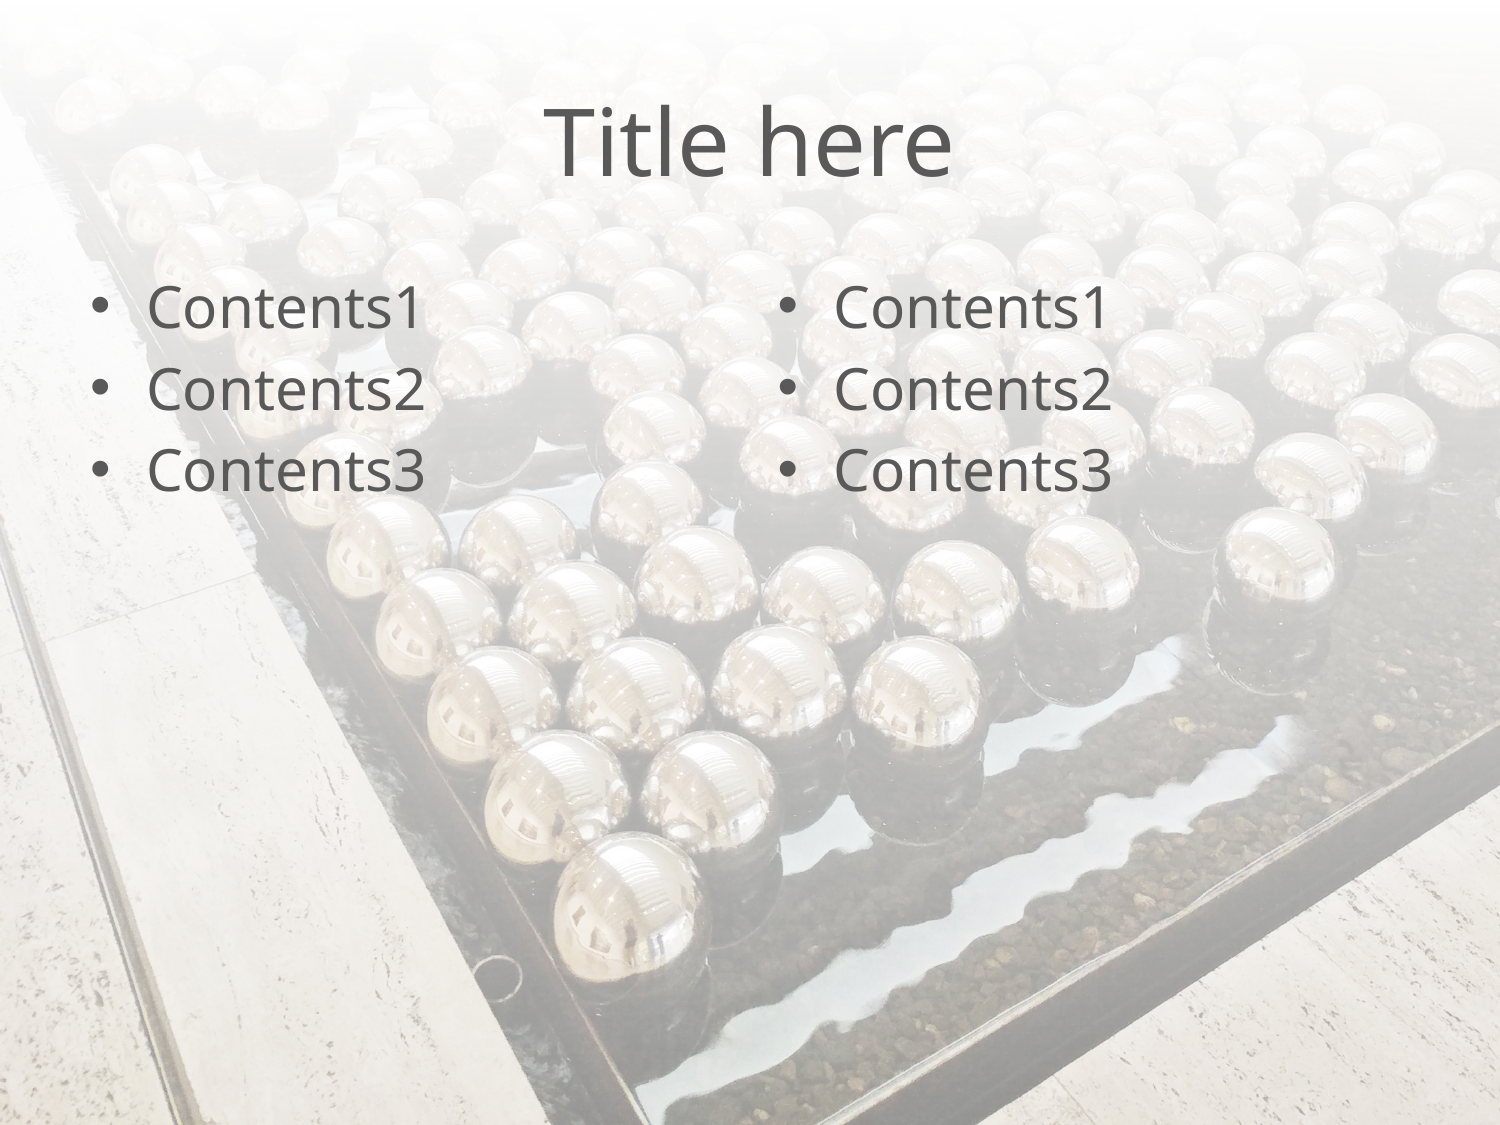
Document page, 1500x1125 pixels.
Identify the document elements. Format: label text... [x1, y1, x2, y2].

title Title here [75, 45, 1425, 233]
text_box [0, 0, 1500, 1125]
list Contents1 Contents2 Contents3 [75, 262, 738, 1005]
list Contents1 Contents2 Contents3 [762, 262, 1425, 1005]
